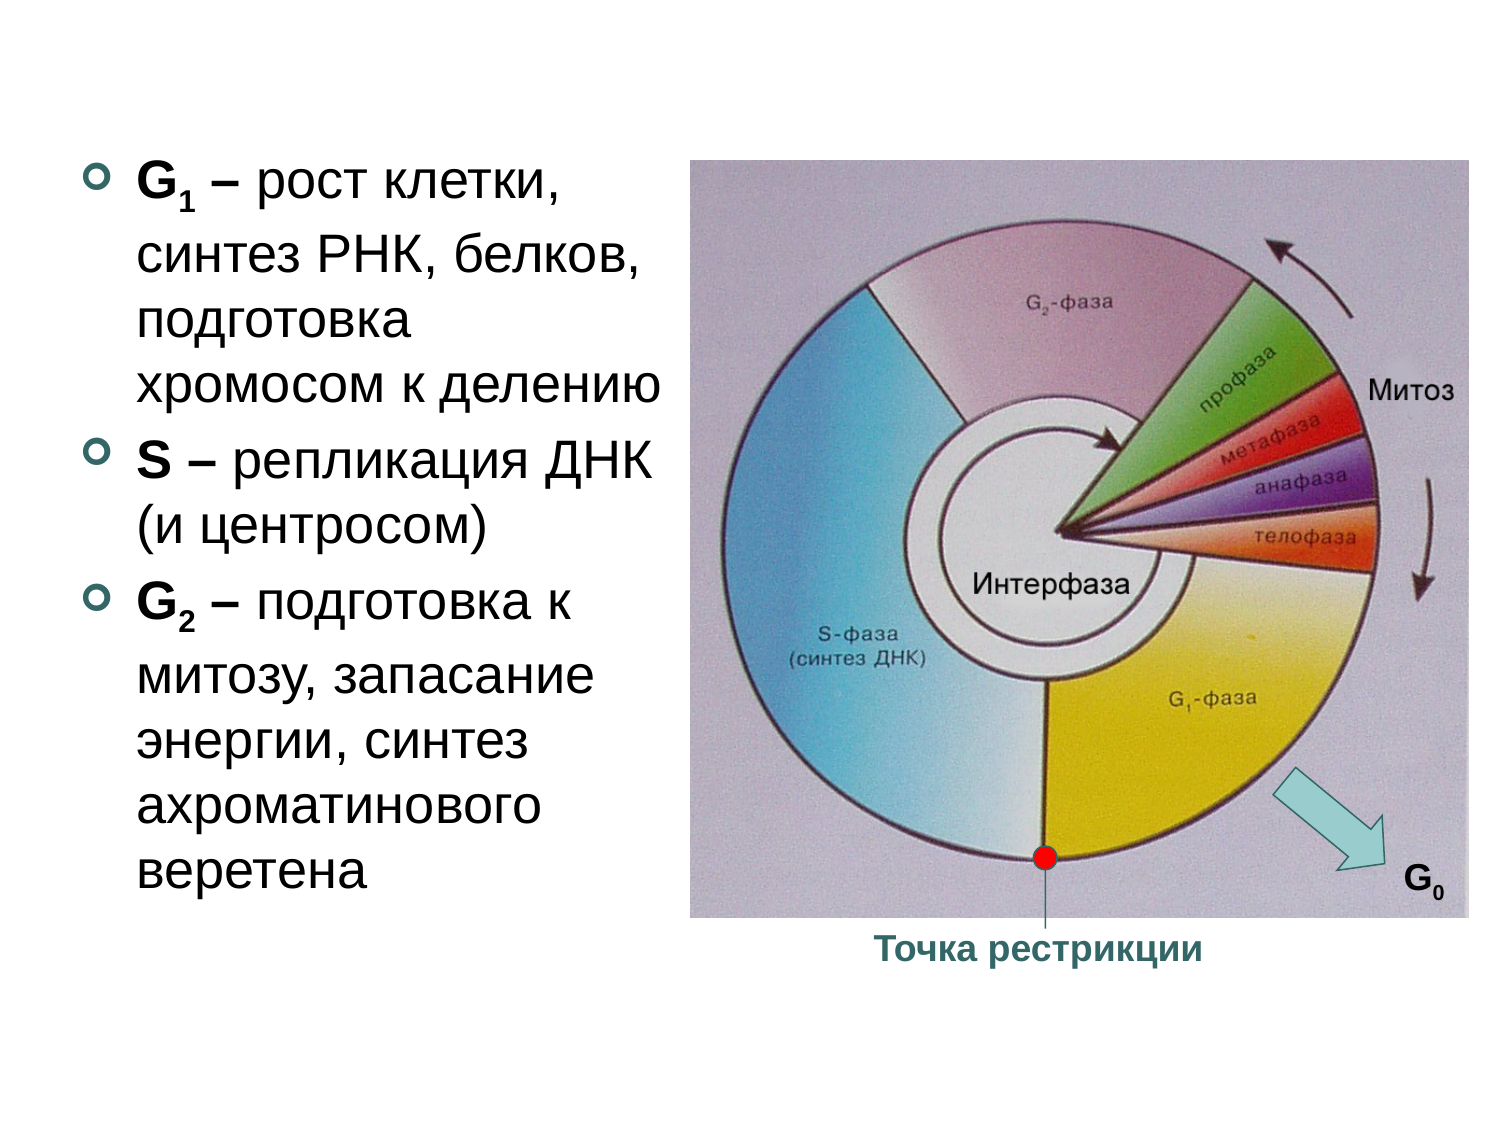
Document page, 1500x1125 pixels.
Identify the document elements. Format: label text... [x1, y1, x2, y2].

list G1 – рост клетки, синтез РНК, белков, подготовка хромосом к делению S – репликация ДНК (и центросом) G2 – подготовка к митозу, запасание энергии, синтез ахроматинового веретена [64, 136, 680, 988]
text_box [690, 160, 1470, 978]
